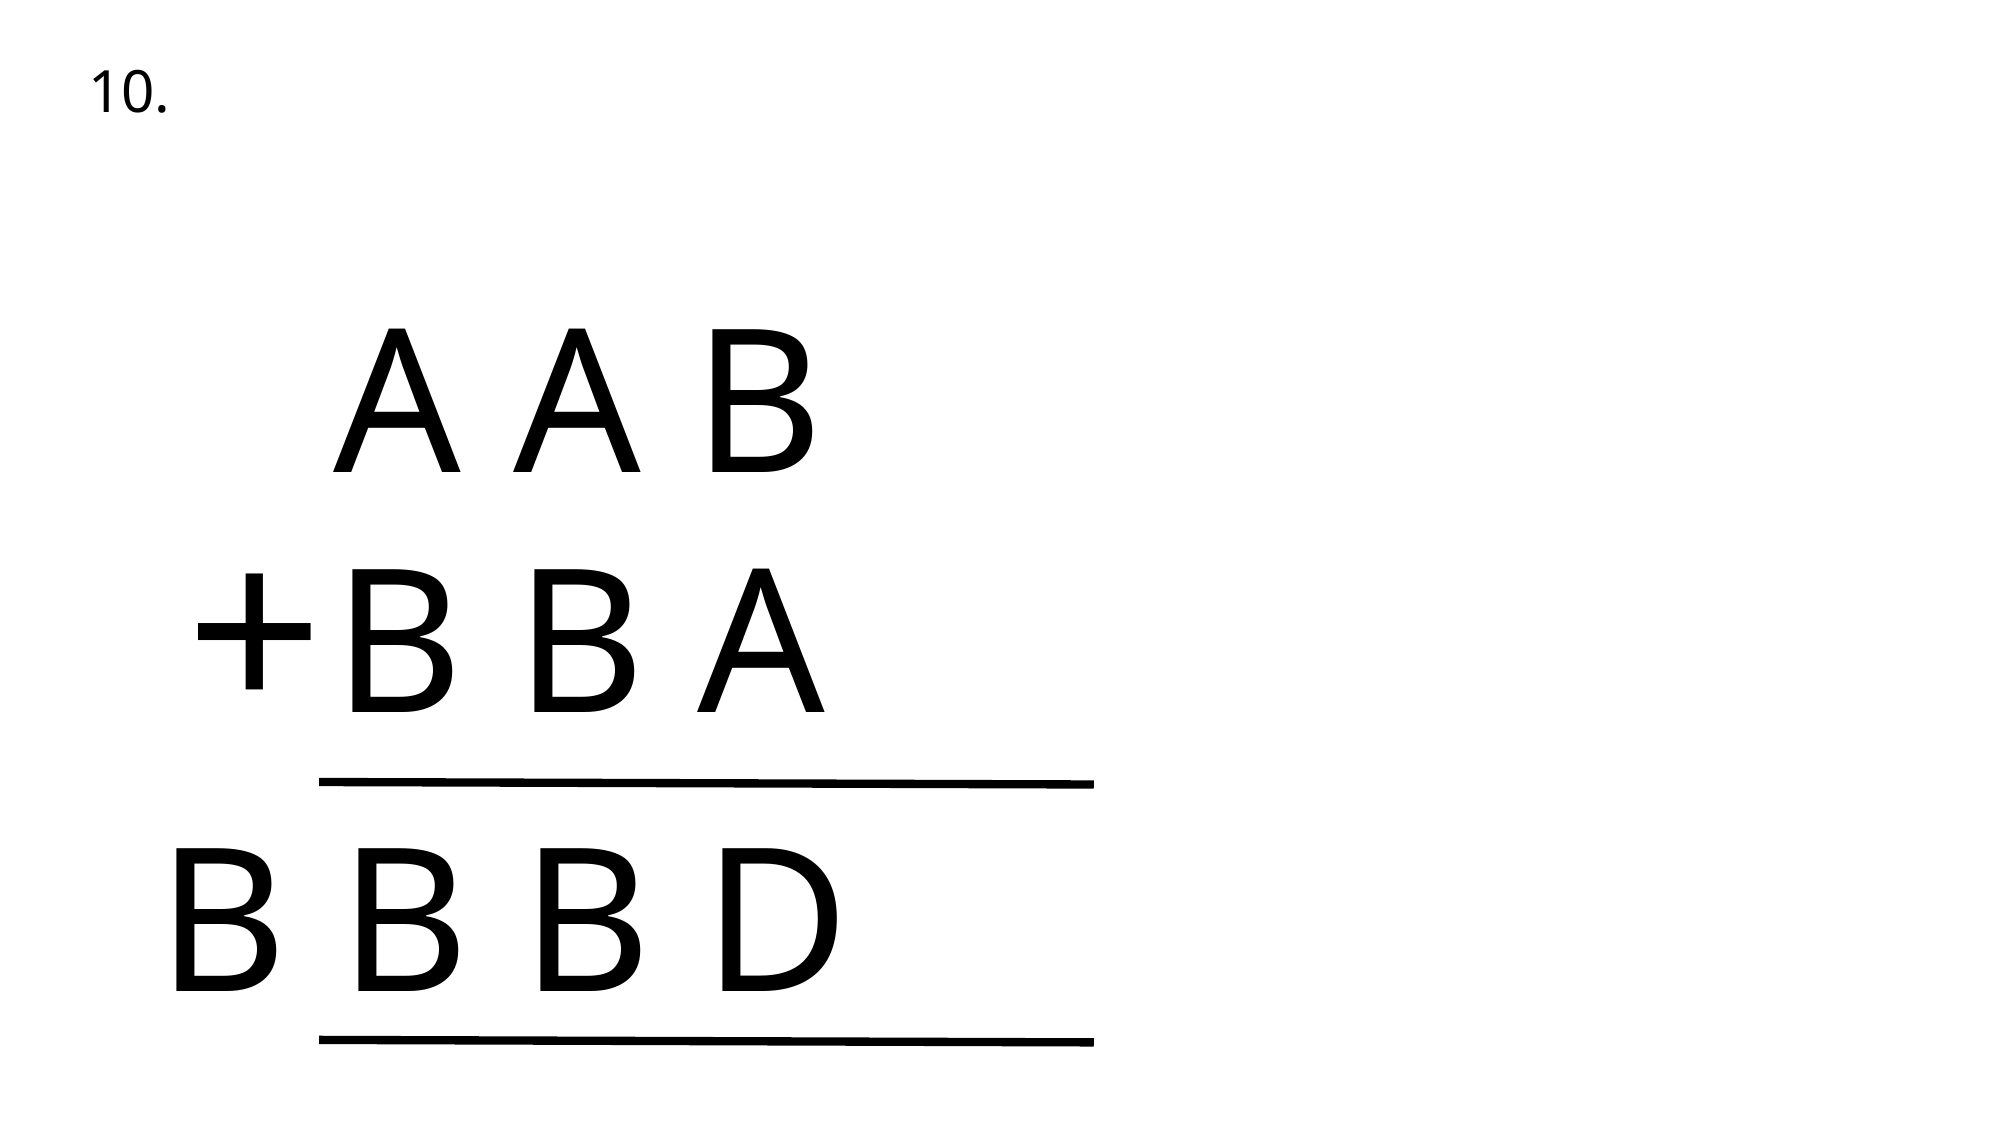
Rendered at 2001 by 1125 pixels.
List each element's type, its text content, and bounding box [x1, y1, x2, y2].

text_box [319, 1039, 1094, 1043]
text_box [319, 781, 1094, 785]
text_box A A B B B A [319, 265, 1177, 761]
text_box + [171, 469, 343, 772]
text_box 10. [73, 46, 212, 132]
text_box B B B D [142, 784, 1080, 1040]
